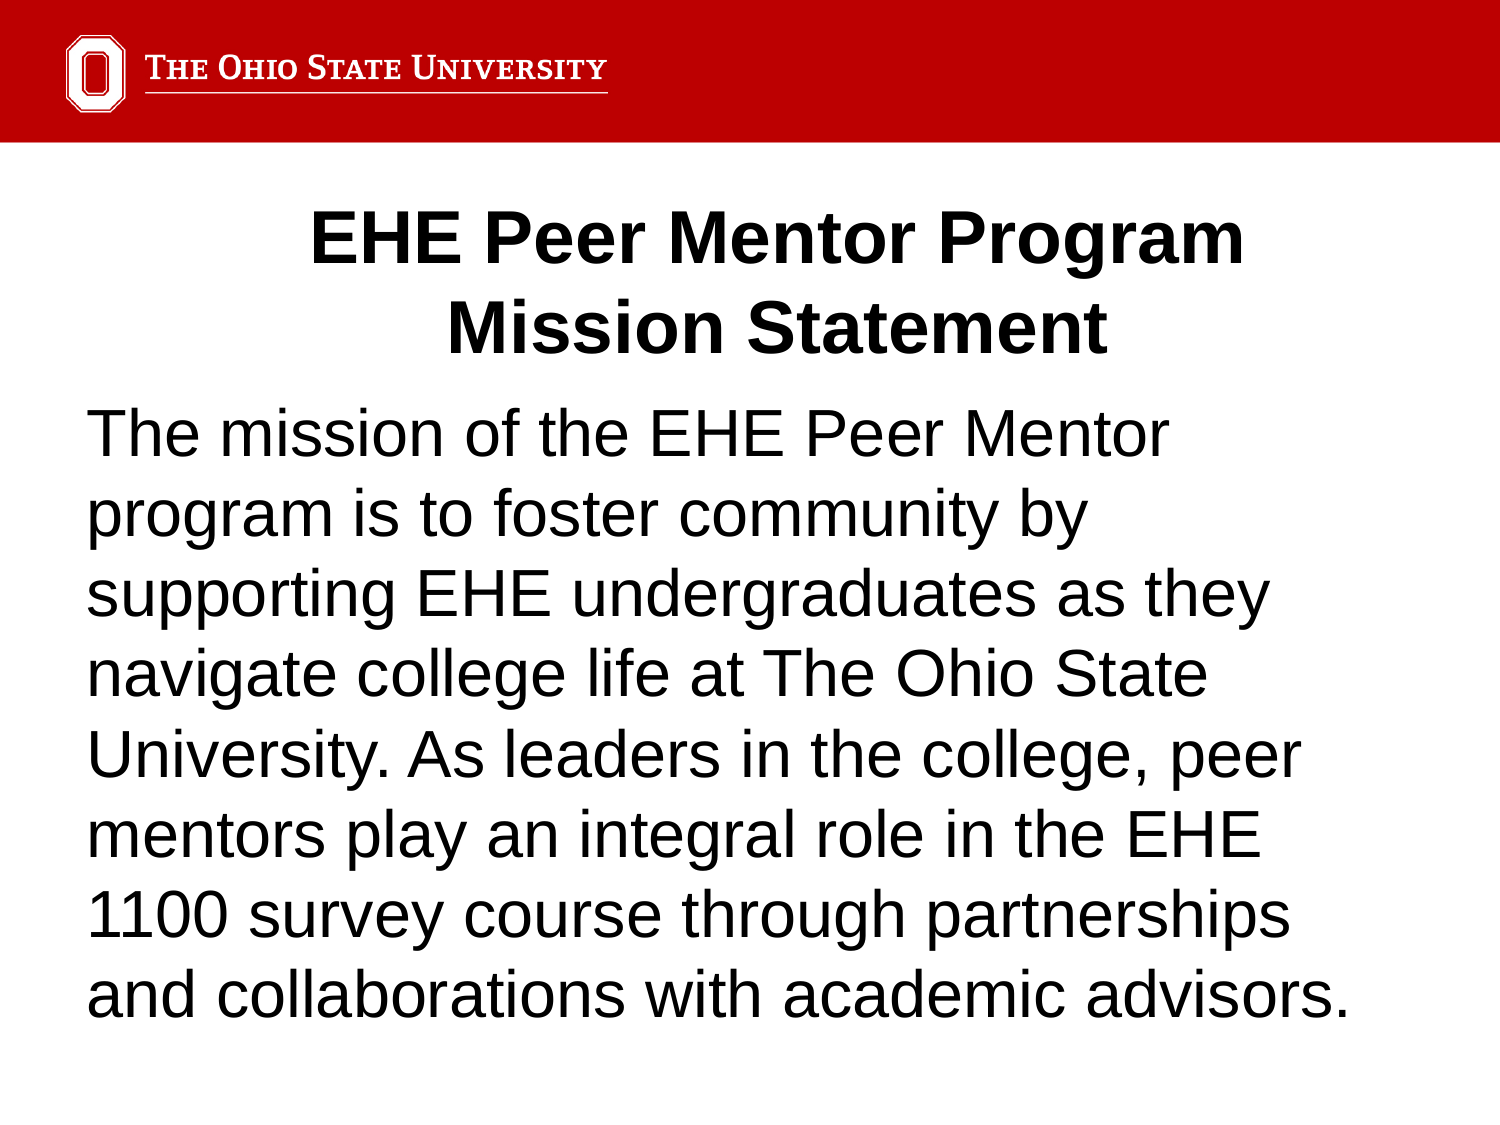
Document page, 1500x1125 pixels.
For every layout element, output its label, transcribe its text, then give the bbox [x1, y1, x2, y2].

picture [0, 0, 1500, 1125]
text_box The mission of the EHE Peer Mentor program is to foster community by supporting EHE undergraduates as they navigate college life at The Ohio State University. As leaders in the college, peer mentors play an integral role in the EHE 1100 survey course through partnerships and collaborations with academic advisors. [71, 382, 1422, 1125]
text_box EHE Peer Mentor Program Mission Statement [134, 148, 1422, 382]
